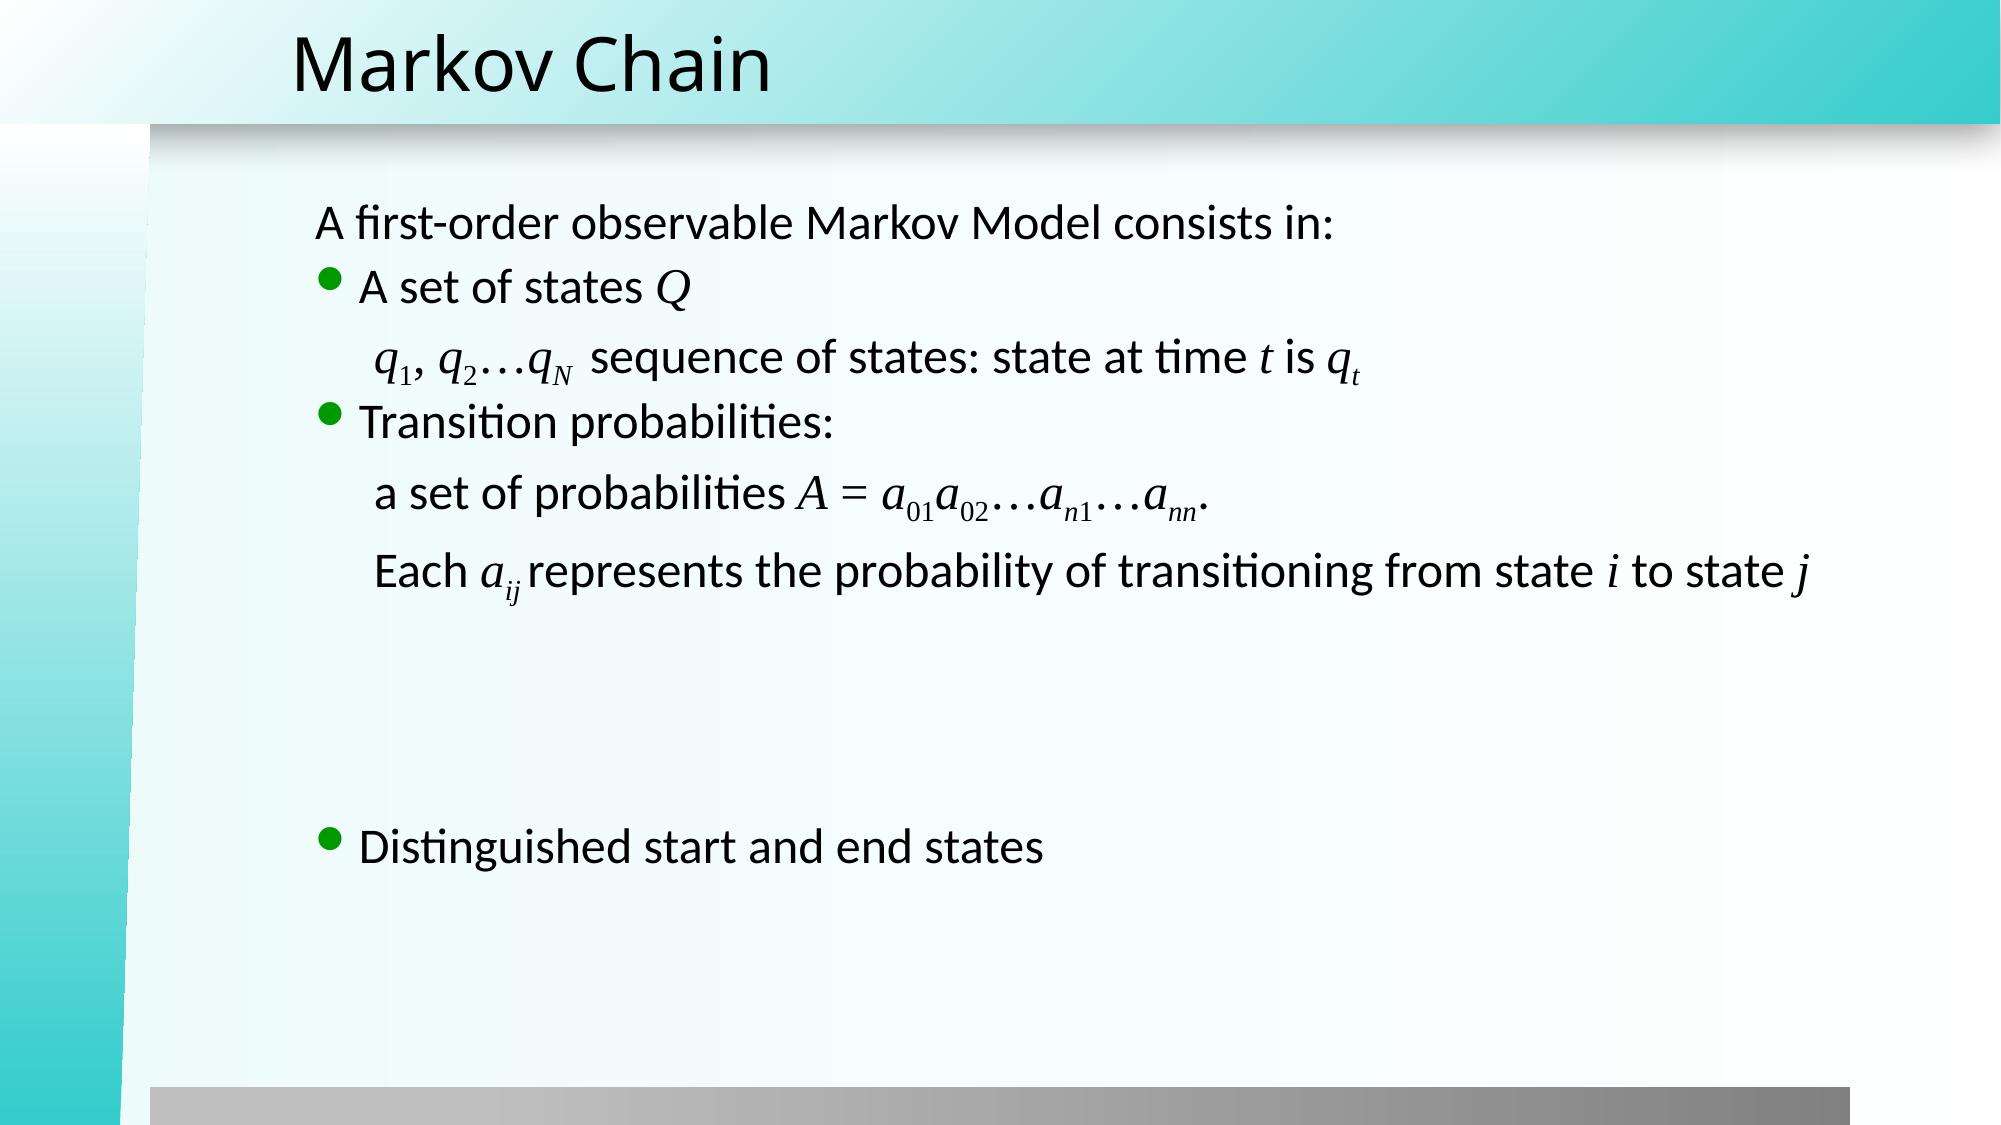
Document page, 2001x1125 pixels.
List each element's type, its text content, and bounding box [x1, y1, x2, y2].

title Markov Chain [274, 0, 2000, 125]
